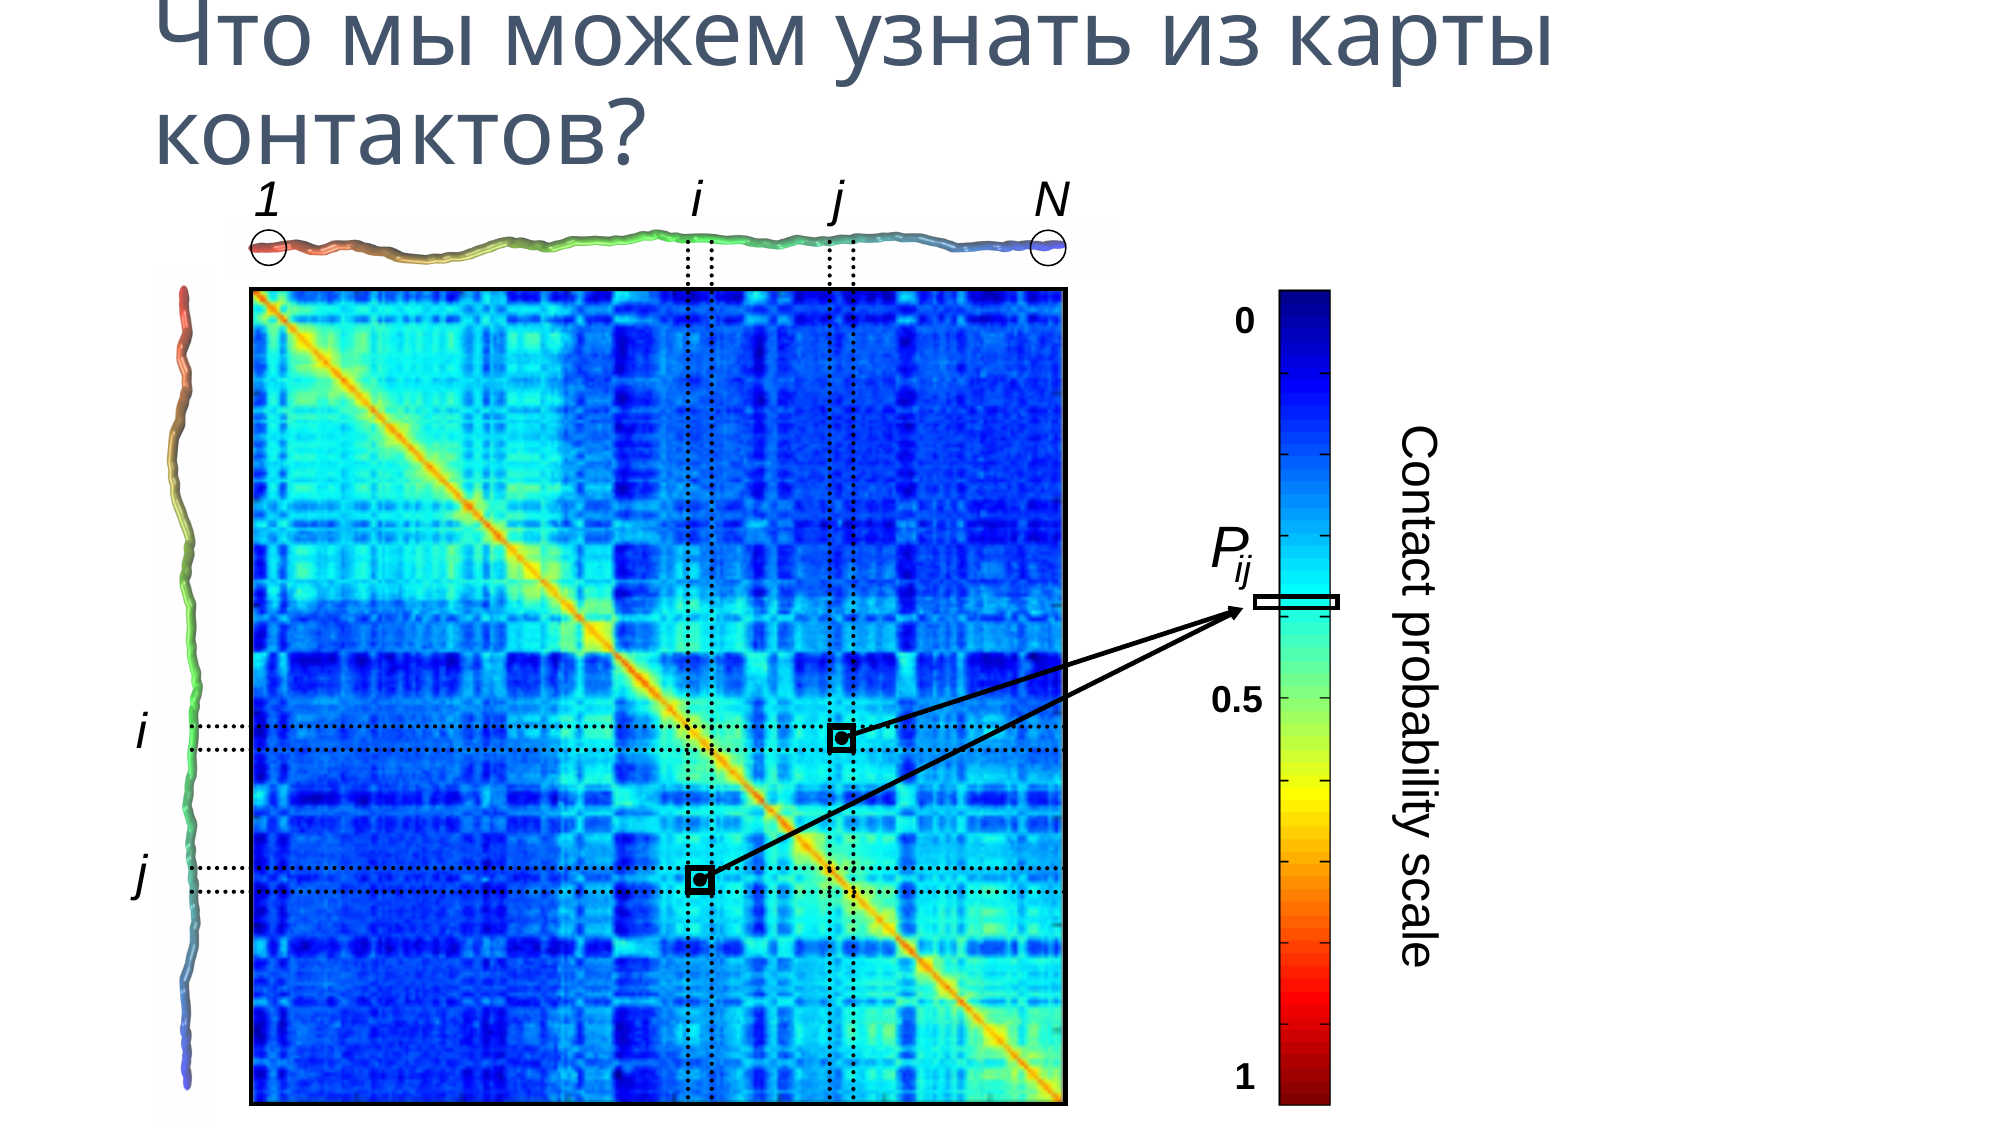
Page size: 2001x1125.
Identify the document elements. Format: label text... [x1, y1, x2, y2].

text_box 1 [1219, 1045, 1271, 1105]
title Что мы можем узнать из карты контактов? [137, 0, 1863, 194]
text_box [1331, 596, 1338, 608]
text_box 0.5 [1196, 667, 1278, 727]
picture [156, 265, 214, 1125]
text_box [1196, 501, 1267, 598]
text_box i [121, 690, 156, 766]
text_box Contact probability scale [1385, 289, 1461, 1105]
text_box [1255, 596, 1278, 608]
picture [227, 218, 1113, 276]
text_box 0 [1219, 289, 1271, 349]
picture [250, 289, 1066, 1105]
text_box i [676, 159, 718, 218]
text_box j [817, 159, 872, 218]
text_box N [1018, 159, 1085, 218]
text_box 1 [239, 159, 297, 218]
text_box [1066, 606, 1244, 666]
picture [1278, 289, 1331, 1107]
text_box j [121, 832, 156, 908]
